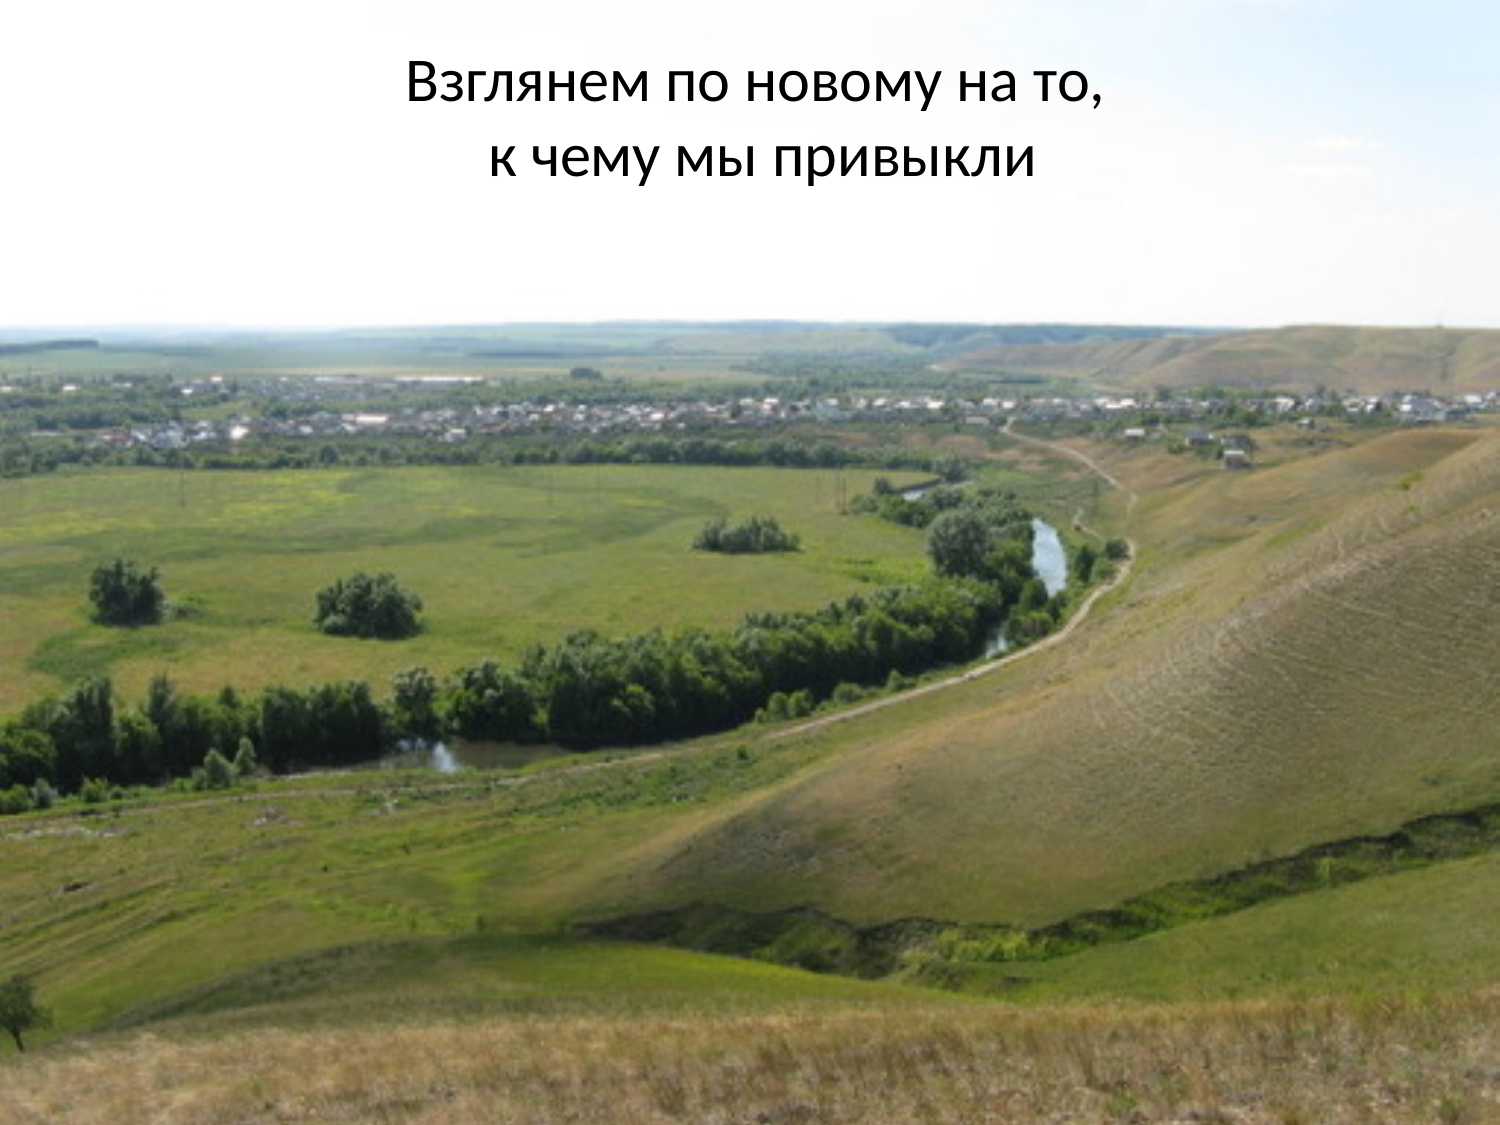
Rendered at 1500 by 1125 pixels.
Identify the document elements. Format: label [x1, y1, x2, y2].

list [0, 0, 1500, 1125]
